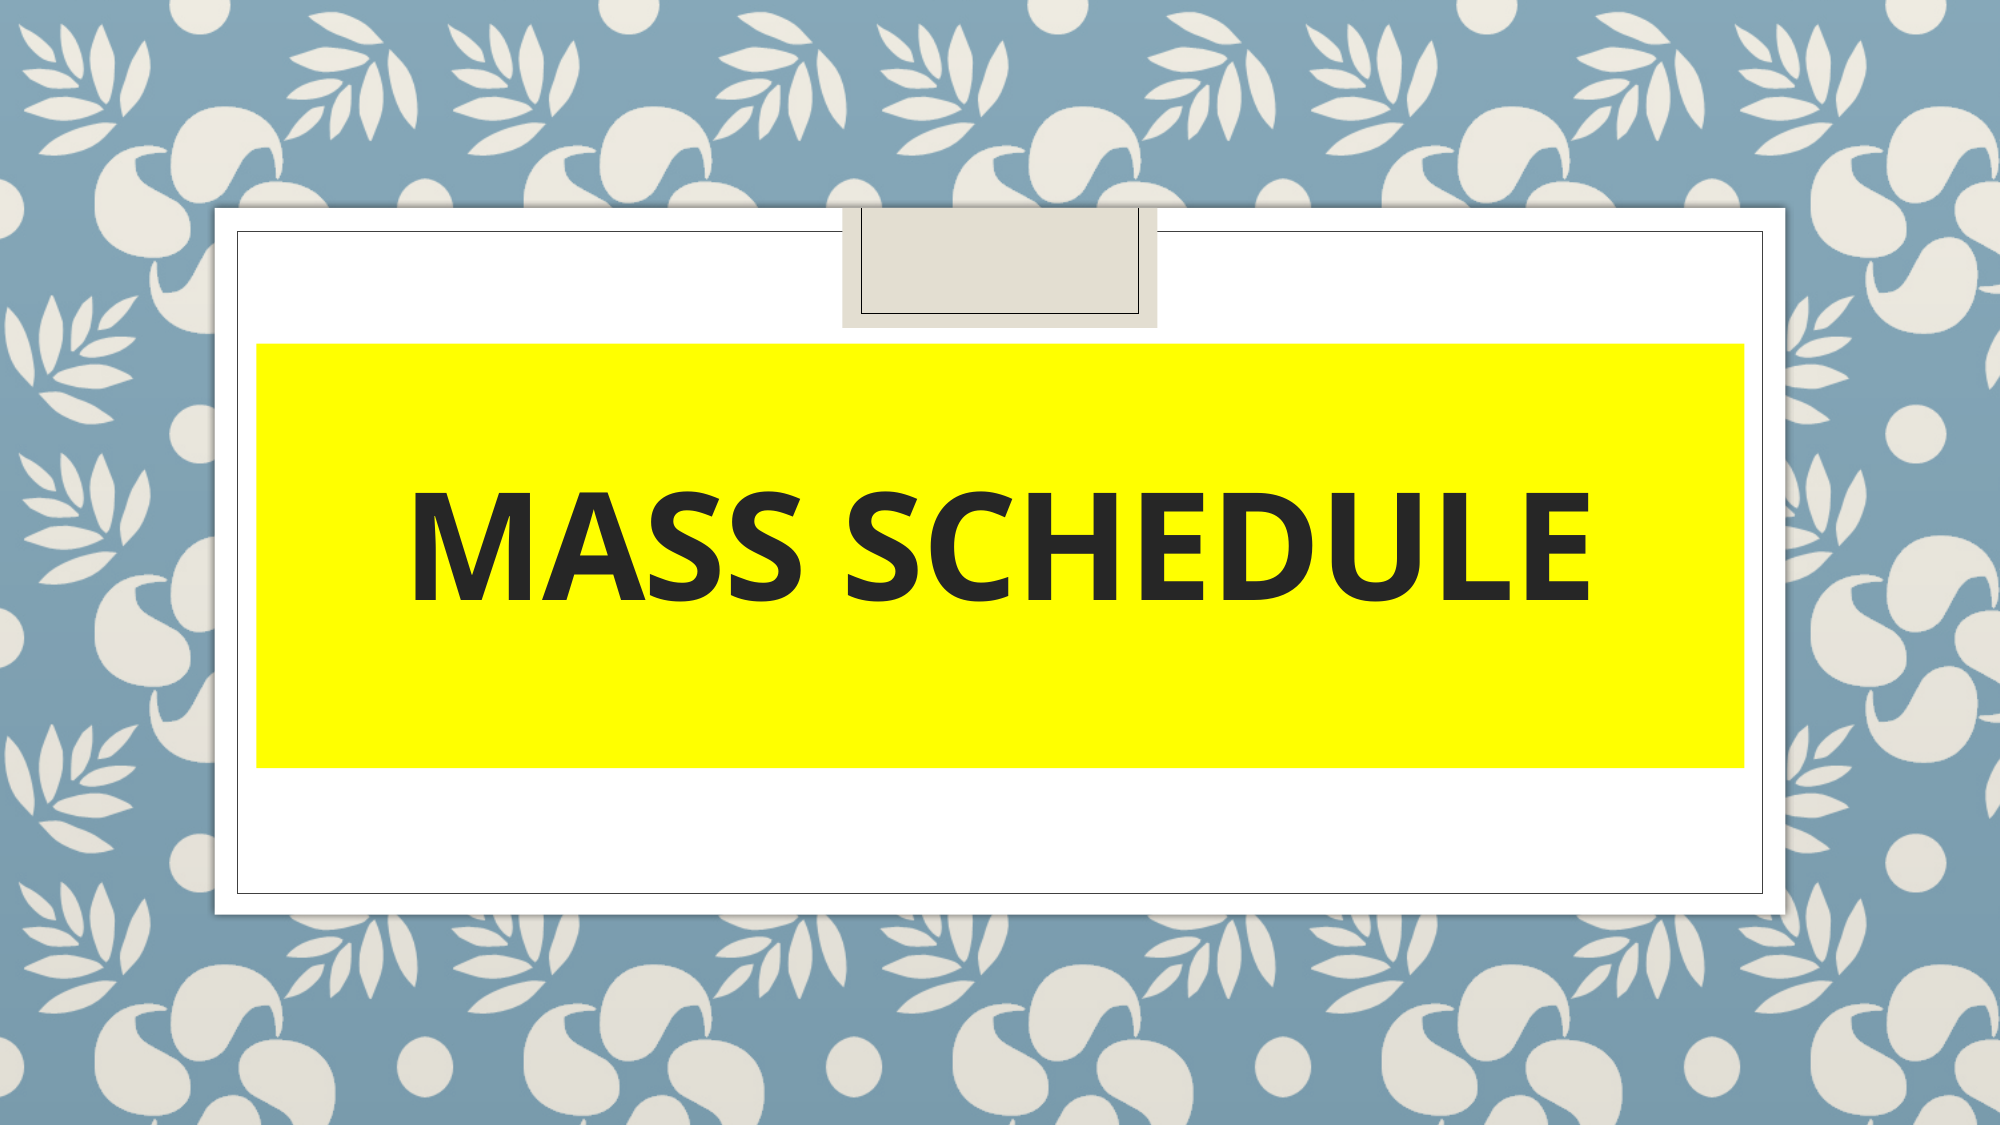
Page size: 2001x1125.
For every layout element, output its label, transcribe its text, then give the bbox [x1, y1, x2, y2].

title MASS SCHEDULE [256, 343, 1745, 769]
